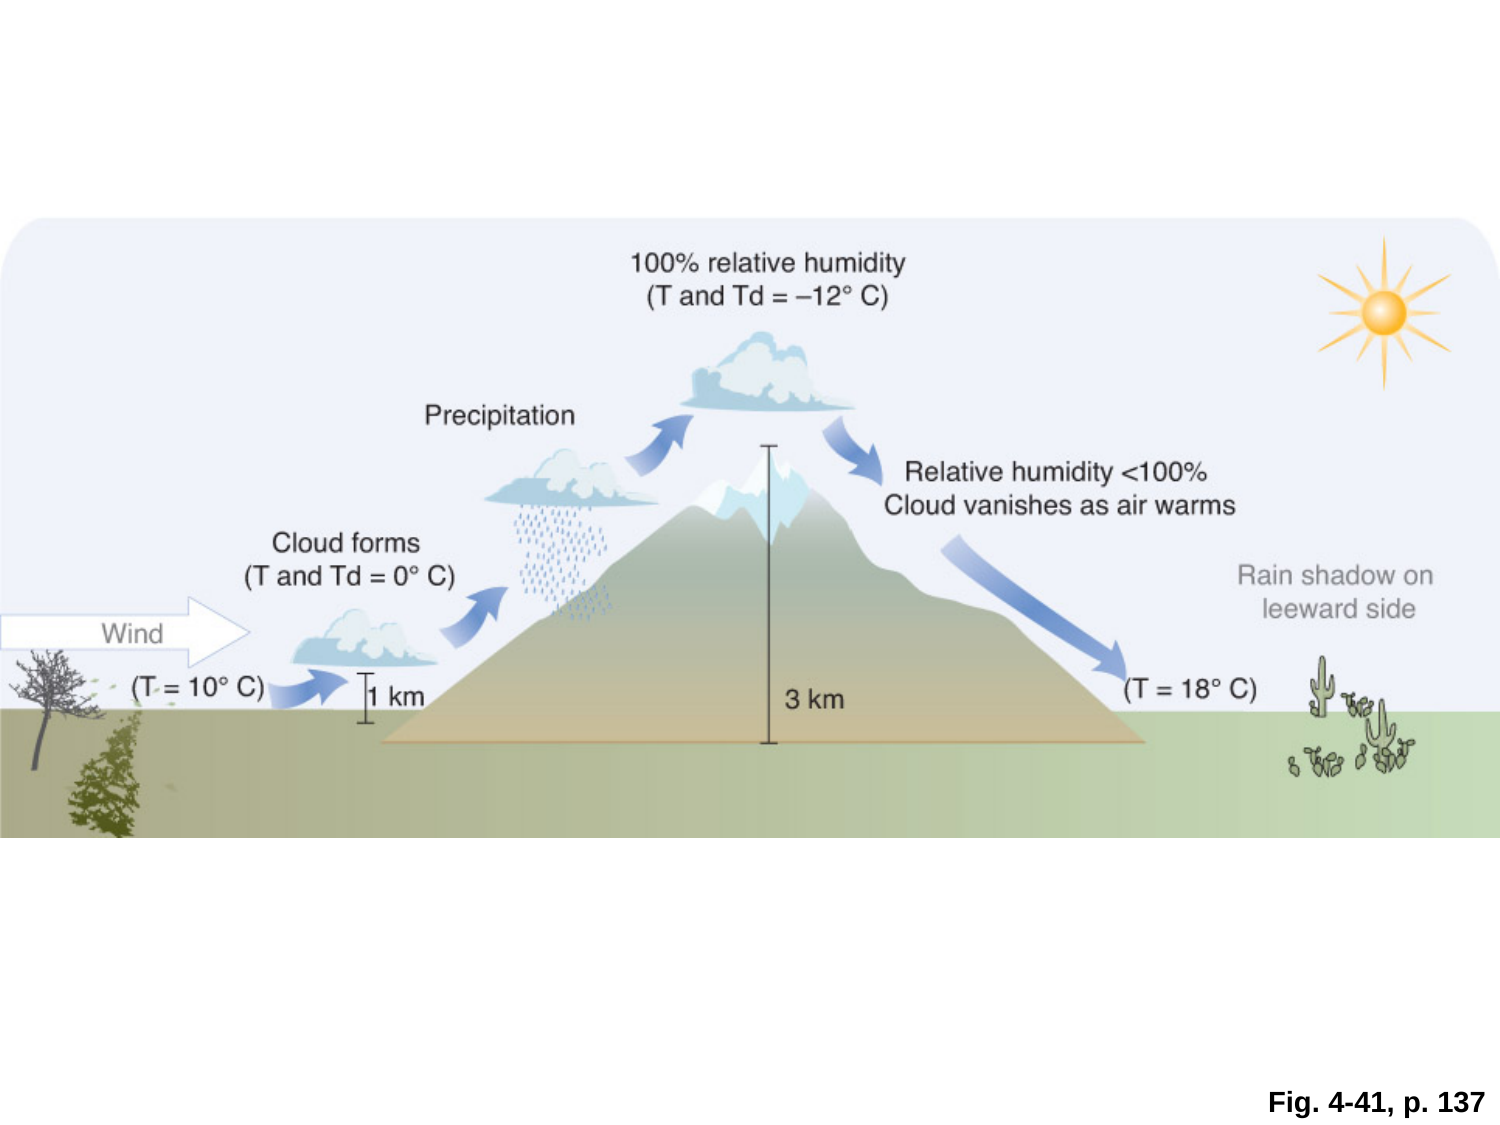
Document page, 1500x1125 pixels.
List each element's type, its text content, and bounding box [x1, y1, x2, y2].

text_box Fig. 4-41, p. 137 [1256, 1076, 1500, 1125]
picture [0, 192, 1500, 838]
